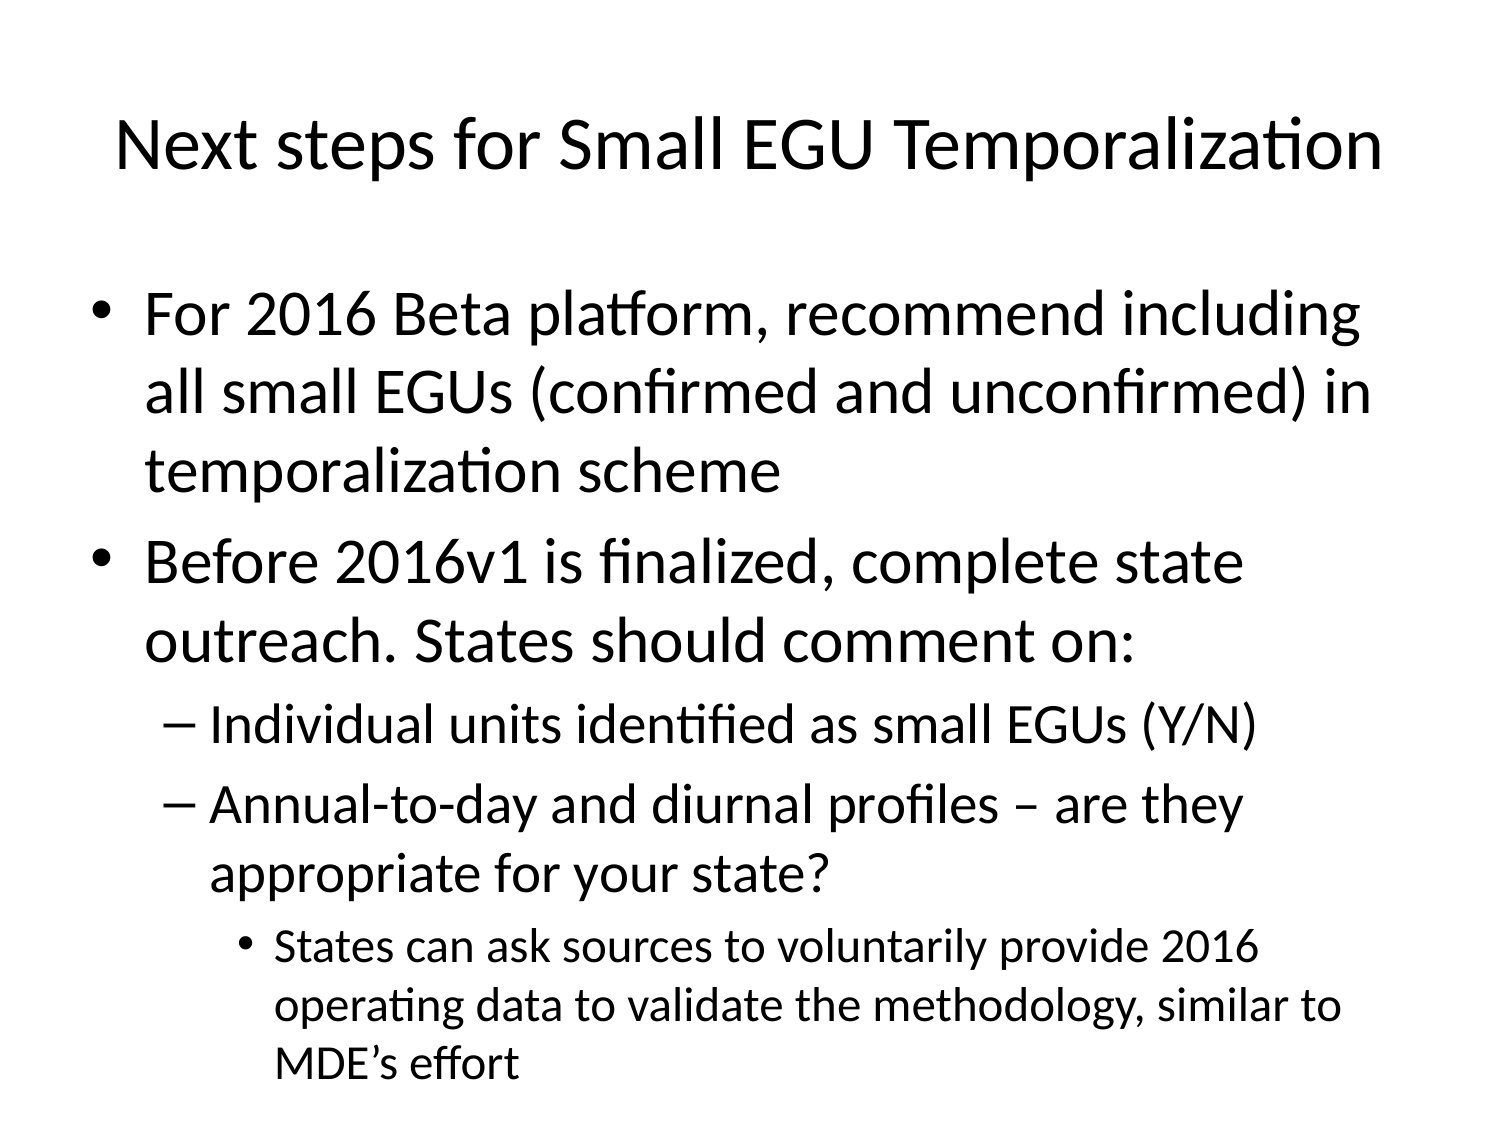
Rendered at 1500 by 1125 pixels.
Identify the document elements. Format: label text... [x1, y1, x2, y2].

list For 2016 Beta platform, recommend including all small EGUs (confirmed and unconfirmed) in temporalization scheme Before 2016v1 is finalized, complete state outreach. States should comment on: Individual units identified as small EGUs (Y/N) Annual-to-day and diurnal profiles – are they appropriate for your state? States can ask sources to voluntarily provide 2016 operating data to validate the methodology, similar to MDE’s effort [75, 262, 1425, 1100]
title Next steps for Small EGU Temporalization [75, 45, 1425, 233]
